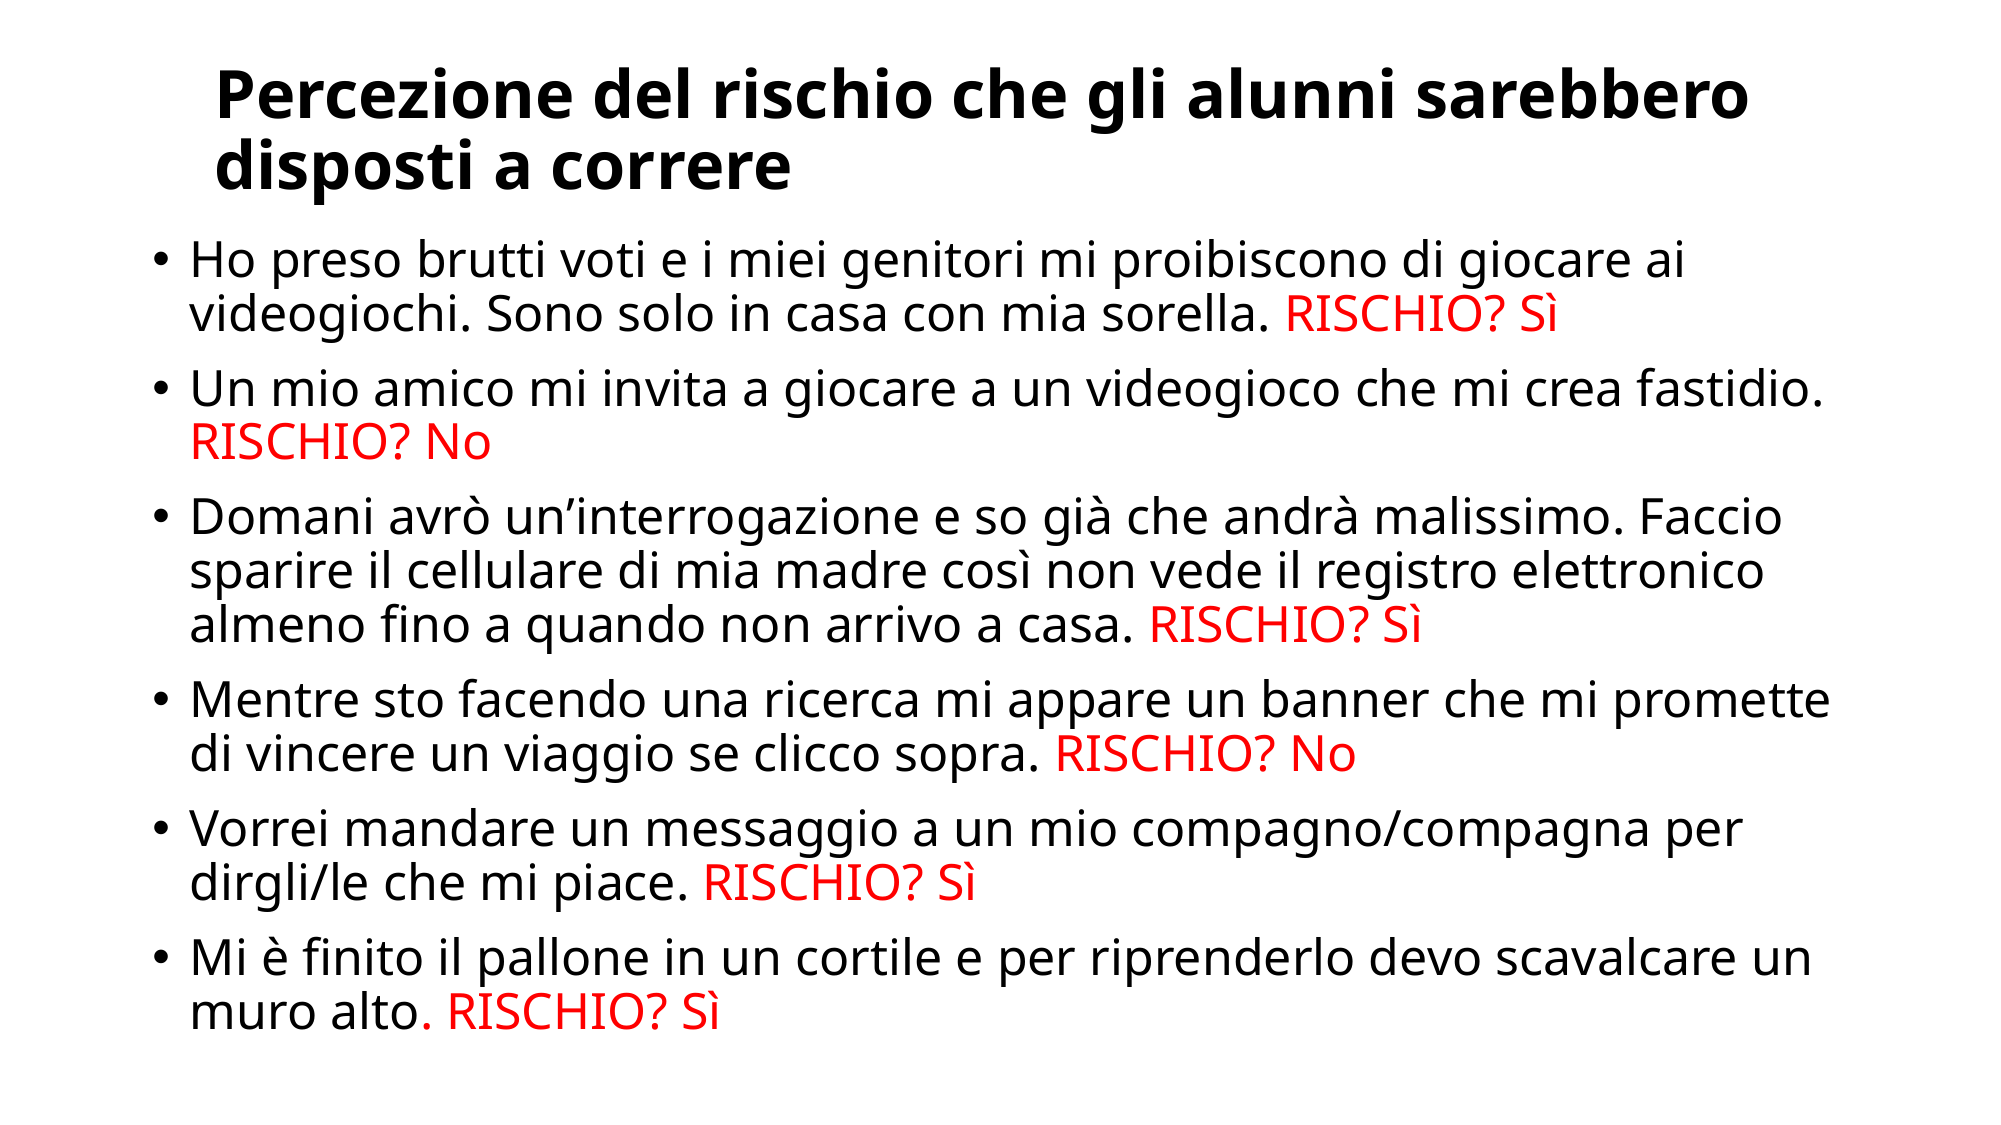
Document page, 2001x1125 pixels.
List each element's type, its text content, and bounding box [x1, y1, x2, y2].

list Ho preso brutti voti e i miei genitori mi proibiscono di giocare ai videogiochi. Sono solo in casa con mia sorella. RISCHIO? Sì Un mio amico mi invita a giocare a un videogioco che mi crea fastidio. RISCHIO? No Domani avrò un’interrogazione e so già che andrà malissimo. Faccio sparire il cellulare di mia madre così non vede il registro elettronico almeno fino a quando non arrivo a casa. RISCHIO? Sì Mentre sto facendo una ricerca mi appare un banner che mi promette di vincere un viaggio se clicco sopra. RISCHIO? No Vorrei mandare un messaggio a un mio compagno/compagna per dirgli/le che mi piace. RISCHIO? Sì Mi è finito il pallone in un cortile e per riprenderlo devo scavalcare un muro alto. RISCHIO? Sì [137, 226, 1863, 1086]
title Percezione del rischio che gli alunni sarebbero disposti a correre [199, 59, 1863, 206]
